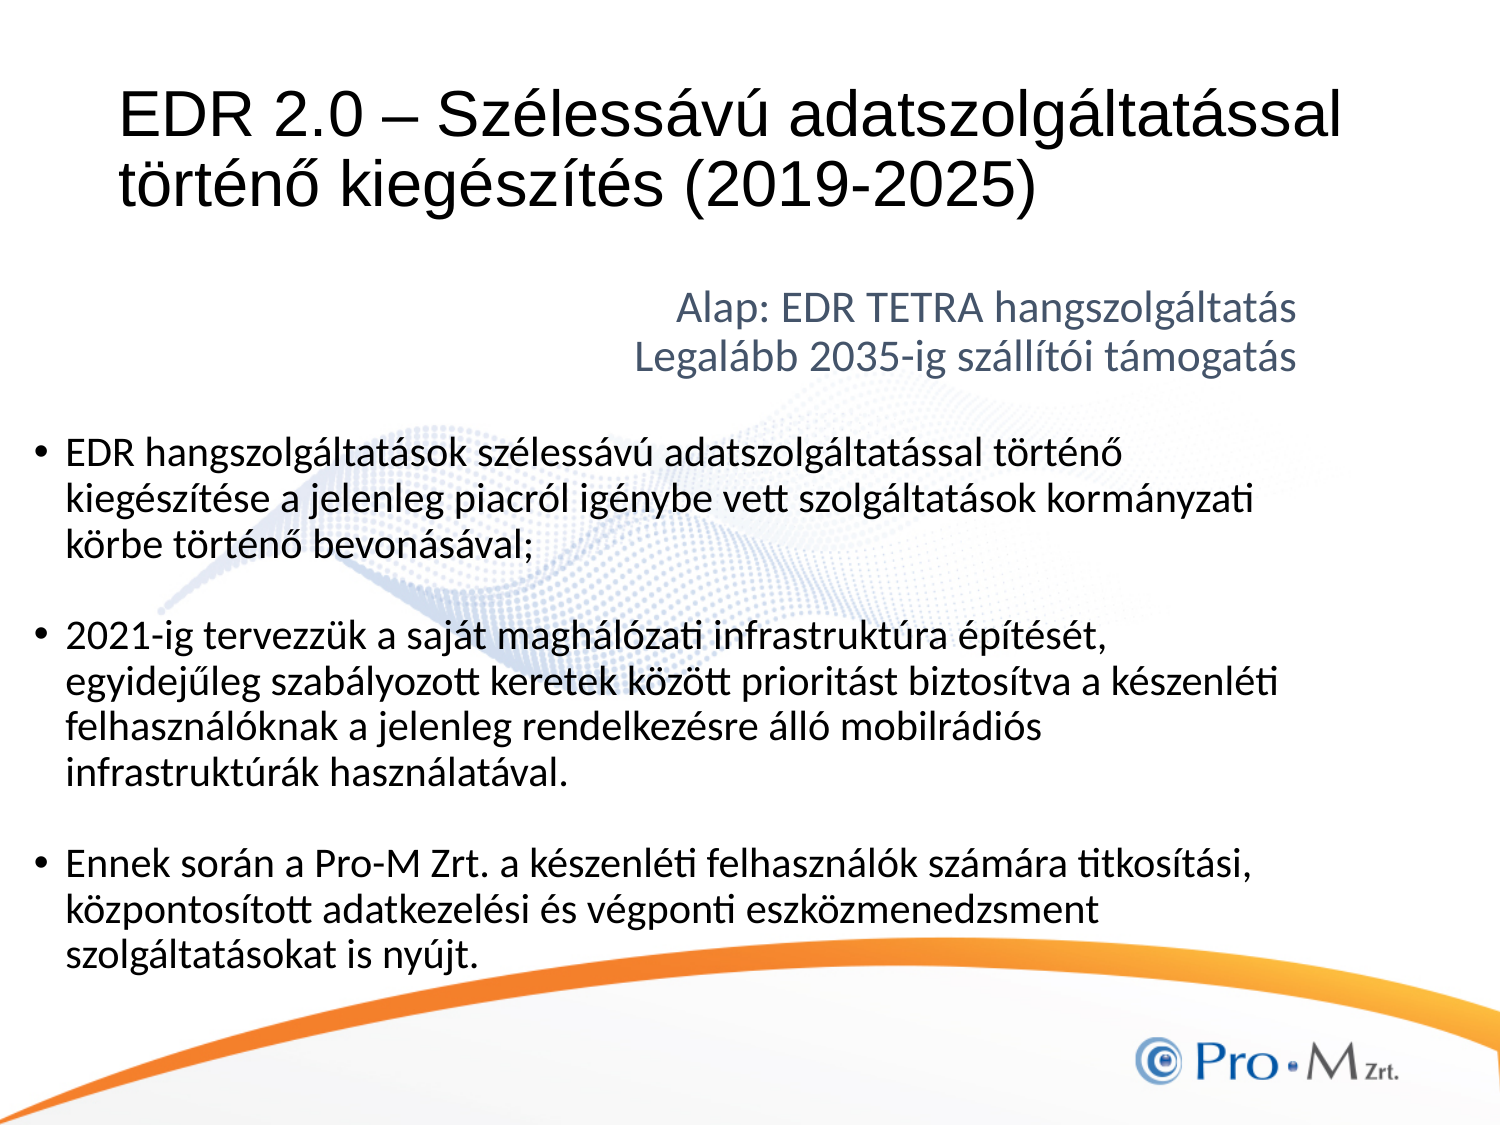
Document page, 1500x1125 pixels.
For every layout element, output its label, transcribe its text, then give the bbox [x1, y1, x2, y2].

picture [0, 0, 1500, 1125]
list Alap: EDR TETRA hangszolgáltatás Legalább 2035-ig szállítói támogatás EDR hangszolgáltatások szélessávú adatszolgáltatással történő kiegészítése a jelenleg piacról igénybe vett szolgáltatások kormányzati körbe történő bevonásával; 2021-ig tervezzük a saját maghálózati infrastruktúra építését, egyidejűleg szabályozott keretek között prioritást biztosítva a készenléti felhasználóknak a jelenleg rendelkezésre álló mobilrádiós infrastruktúrák használatával. Ennek során a Pro-M Zrt. a készenléti felhasználók számára titkosítási, központosított adatkezelési és végponti eszközmenedzsment szolgáltatásokat is nyújt. [18, 275, 1313, 990]
title EDR 2.0 – Szélessávú adatszolgáltatással történő kiegészítés (2019-2025) [103, 41, 1397, 259]
